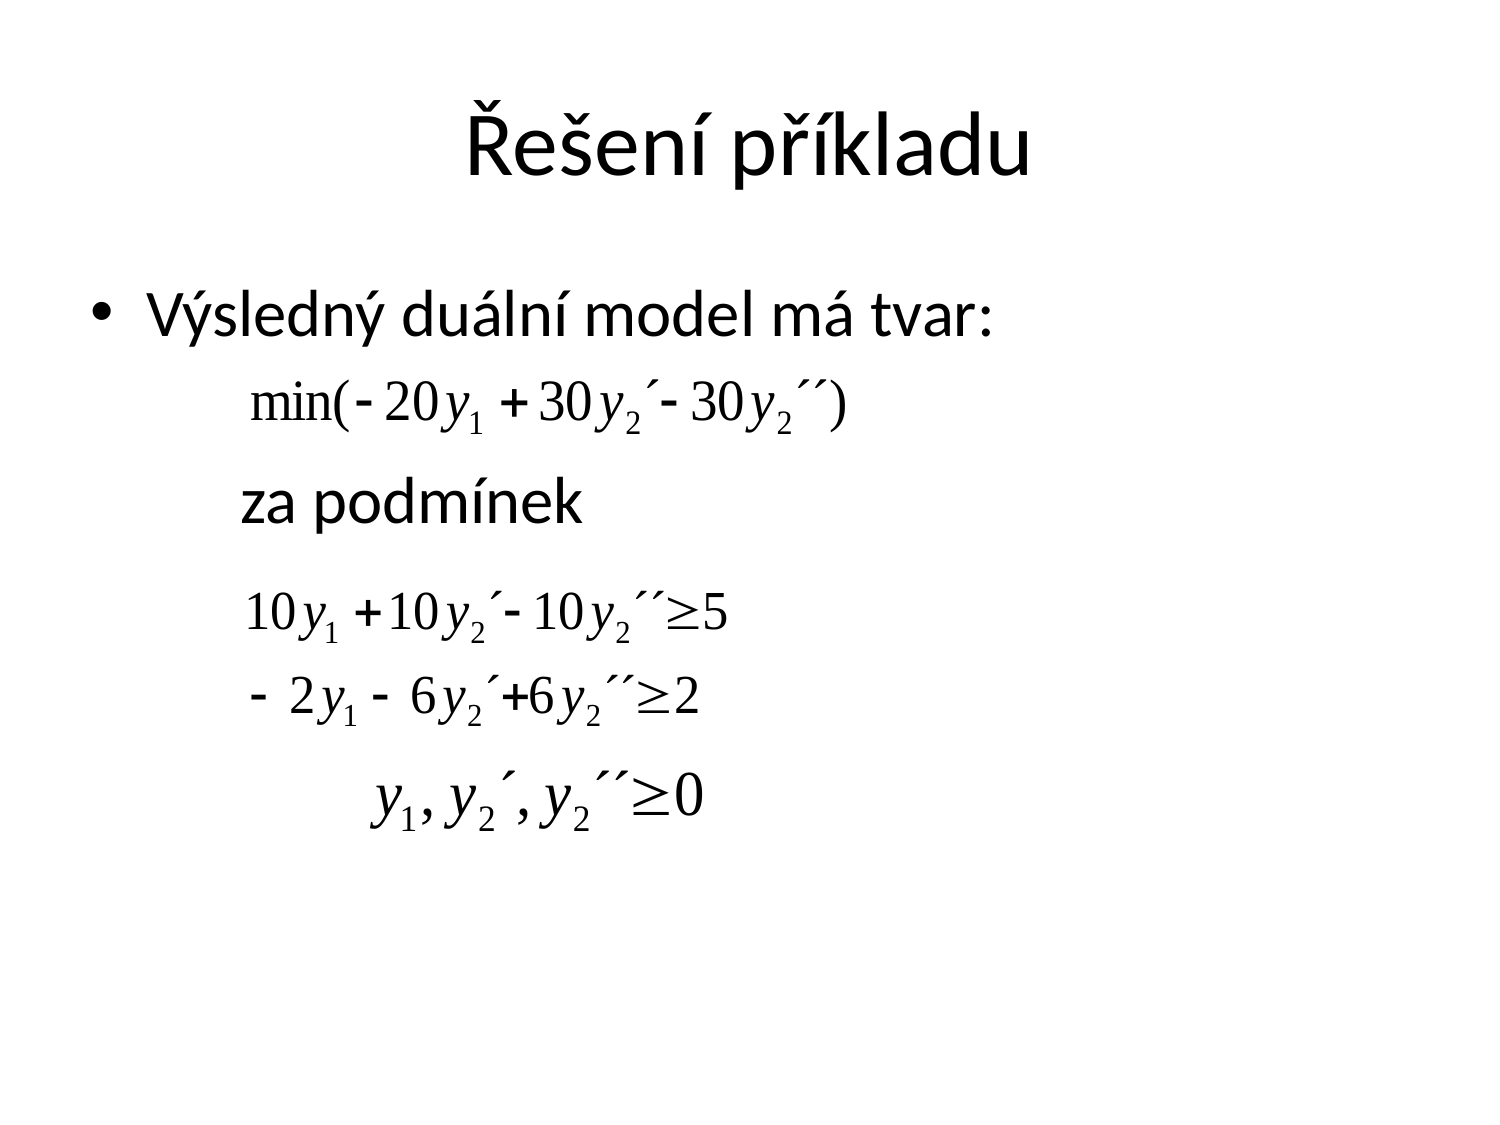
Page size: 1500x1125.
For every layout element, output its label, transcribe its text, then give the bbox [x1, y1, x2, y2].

list Výsledný duální model má tvar: za podmínek [75, 262, 1425, 1005]
title Řešení příkladu [75, 45, 1425, 233]
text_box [359, 751, 715, 843]
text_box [241, 361, 856, 445]
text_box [241, 573, 739, 740]
